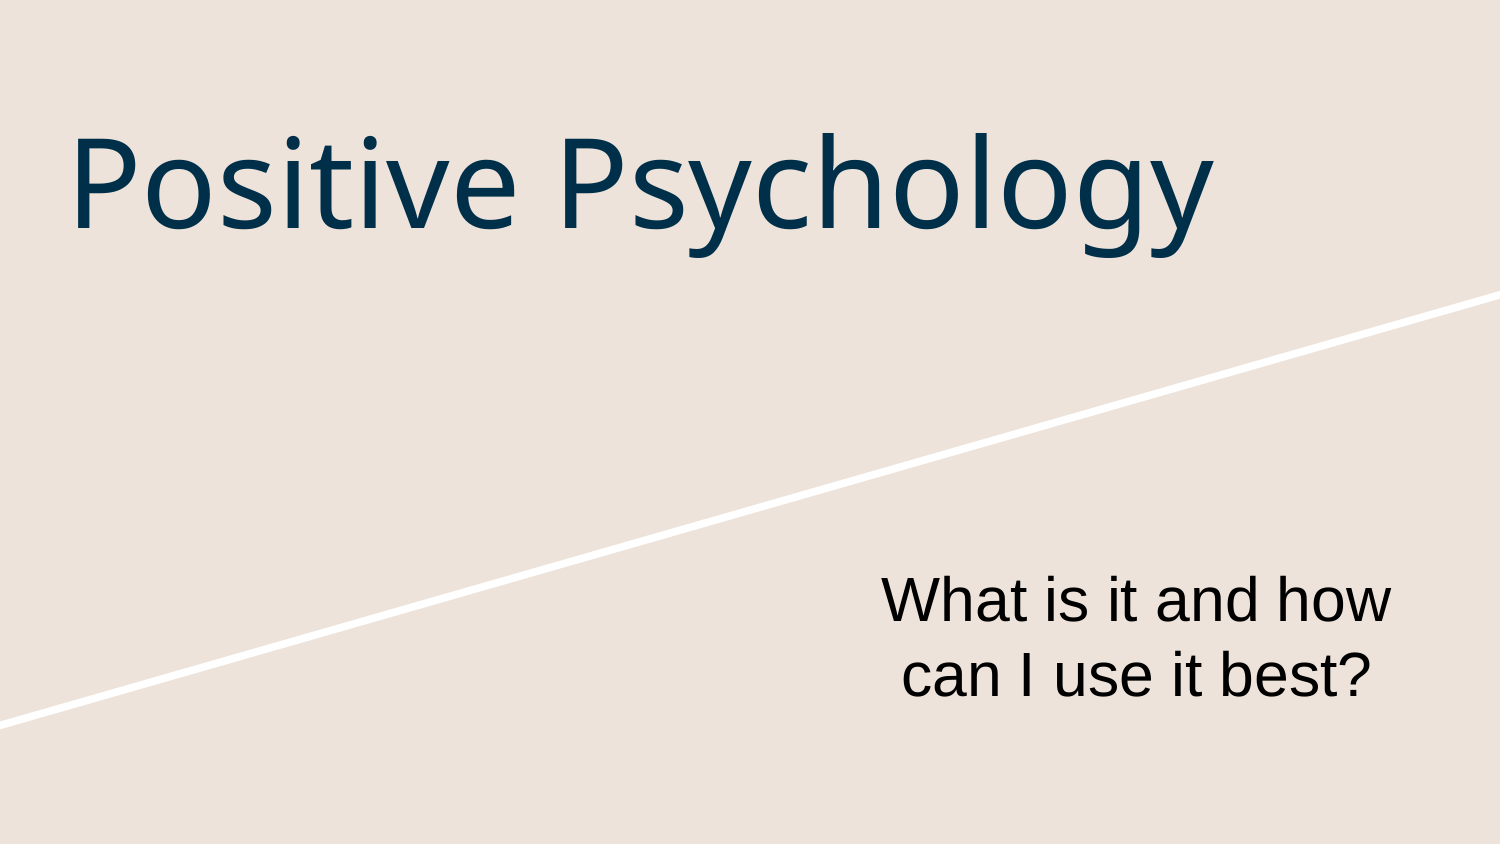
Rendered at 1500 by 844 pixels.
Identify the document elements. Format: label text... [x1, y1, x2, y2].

text_box What is it and how can I use it best? [825, 543, 1449, 804]
title Positive Psychology [51, 88, 1449, 299]
